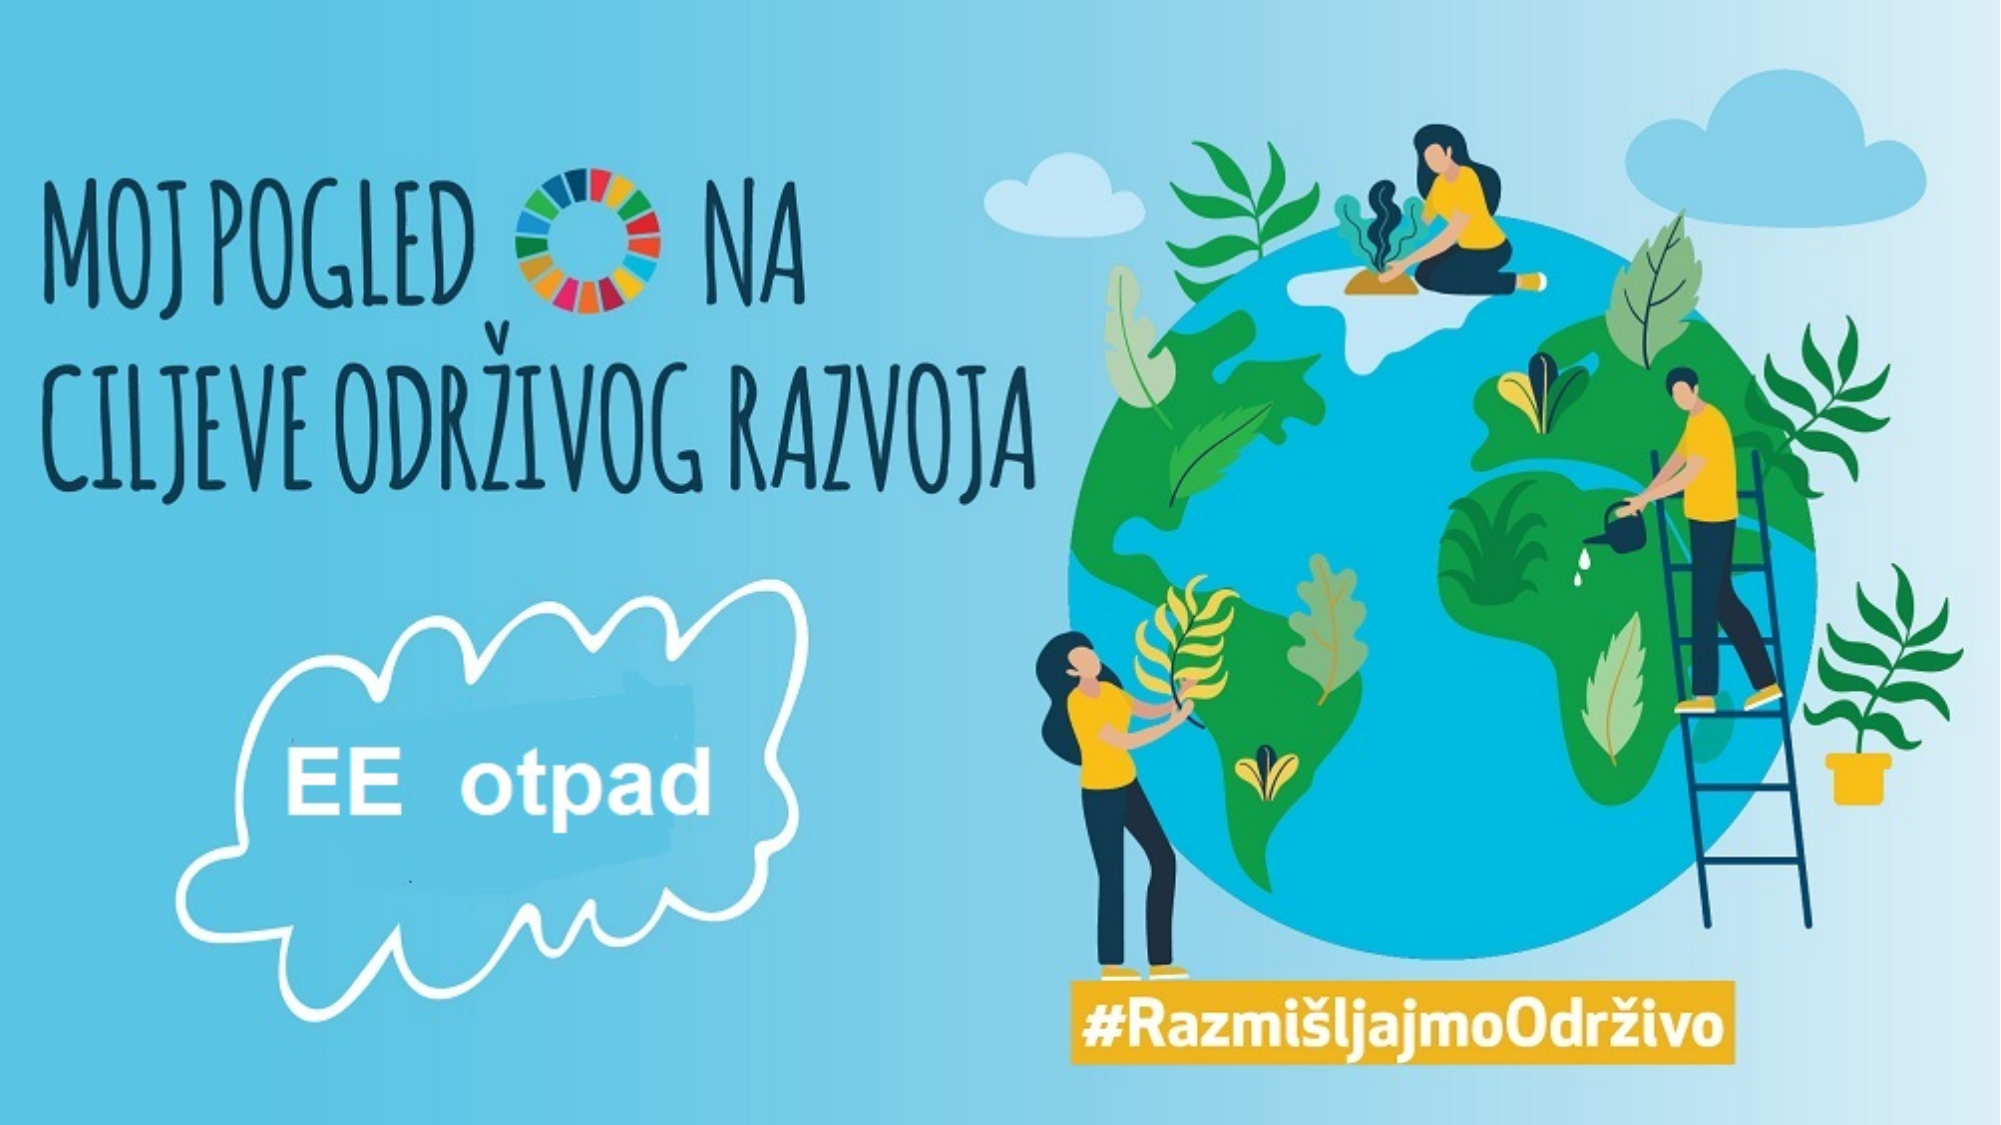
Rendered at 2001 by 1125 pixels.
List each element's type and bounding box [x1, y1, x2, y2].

list [0, 0, 2000, 1125]
